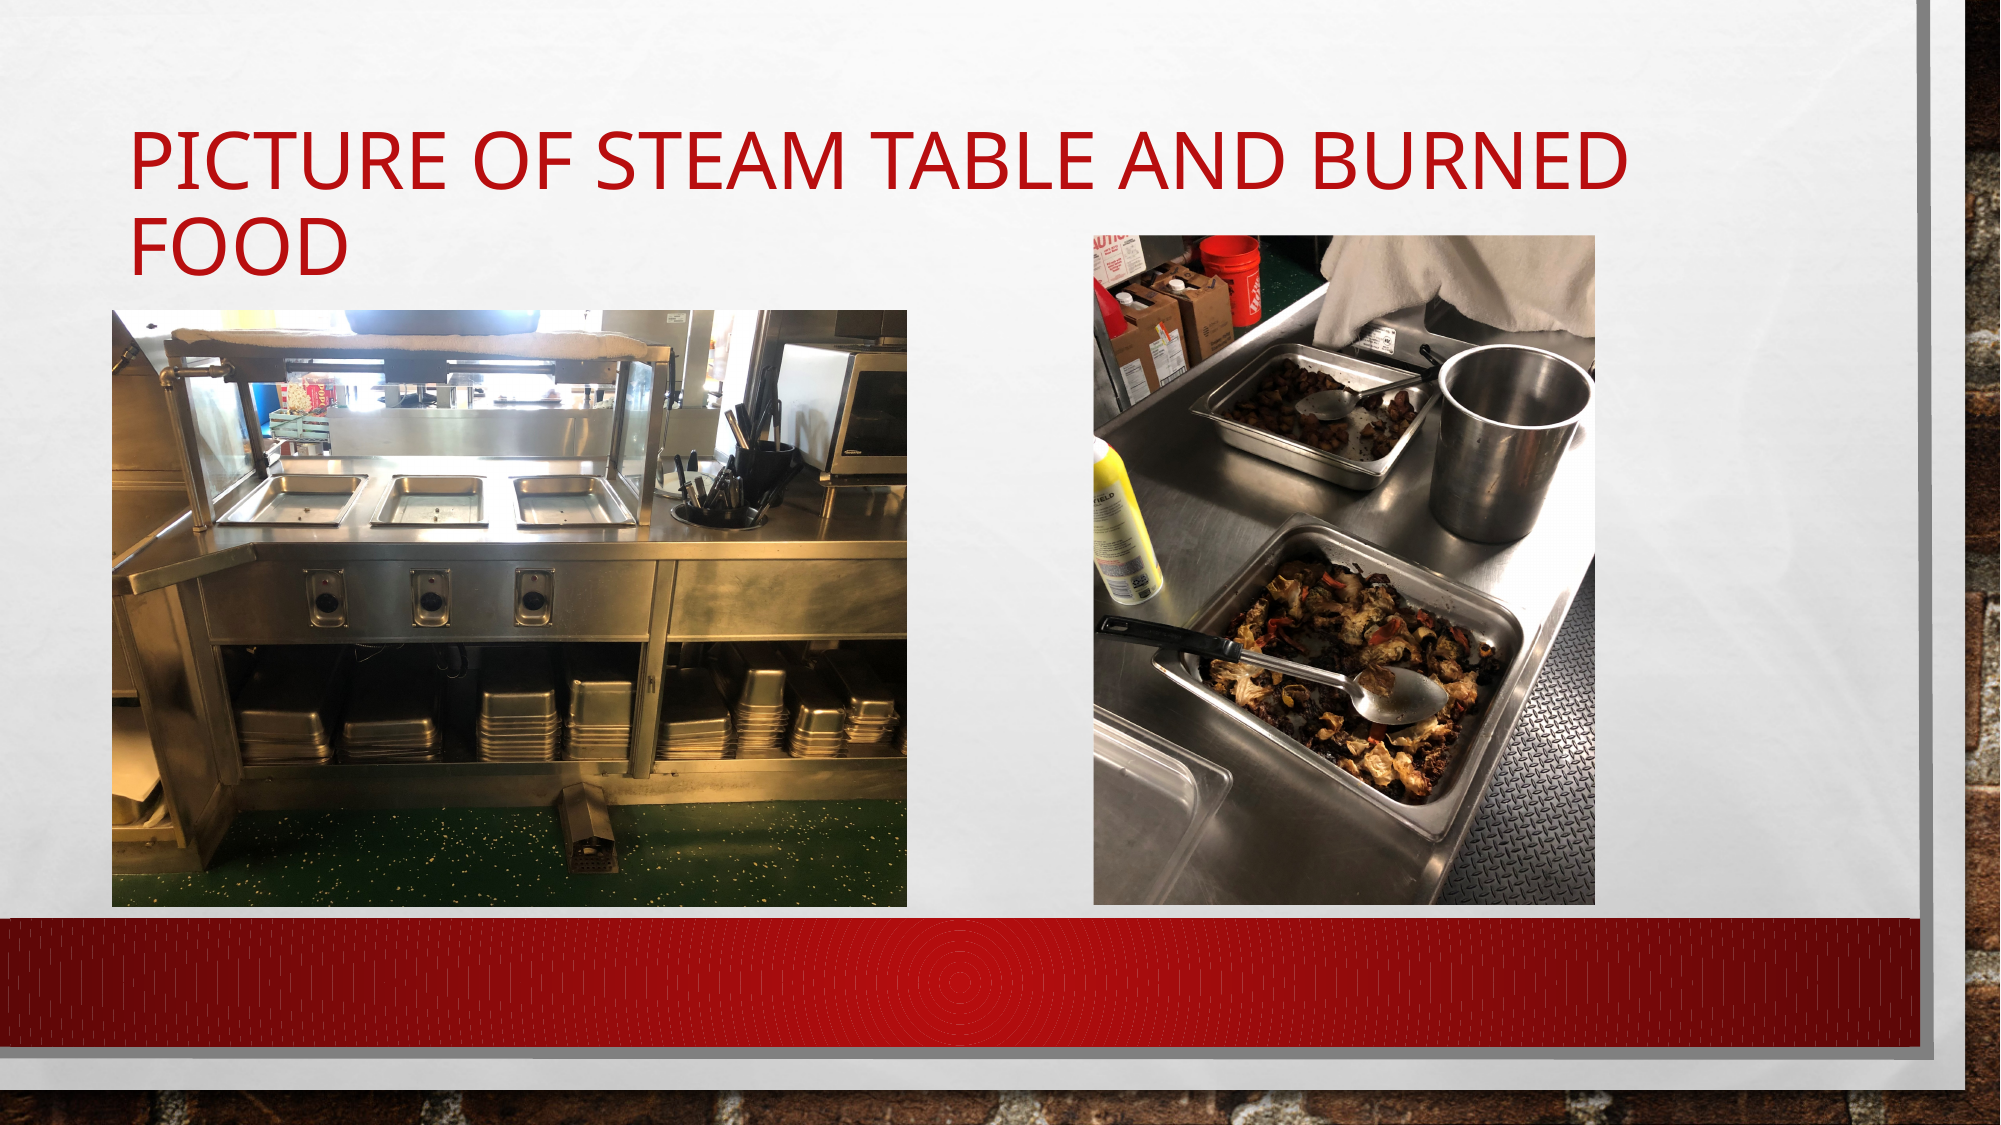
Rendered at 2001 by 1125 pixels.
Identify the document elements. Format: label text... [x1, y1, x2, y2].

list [1009, 318, 1679, 821]
title Picture of Steam Table and Burned Food [112, 112, 1818, 302]
picture [1094, 821, 1595, 904]
picture [0, 0, 2000, 1125]
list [112, 310, 908, 908]
picture [1094, 236, 1595, 318]
